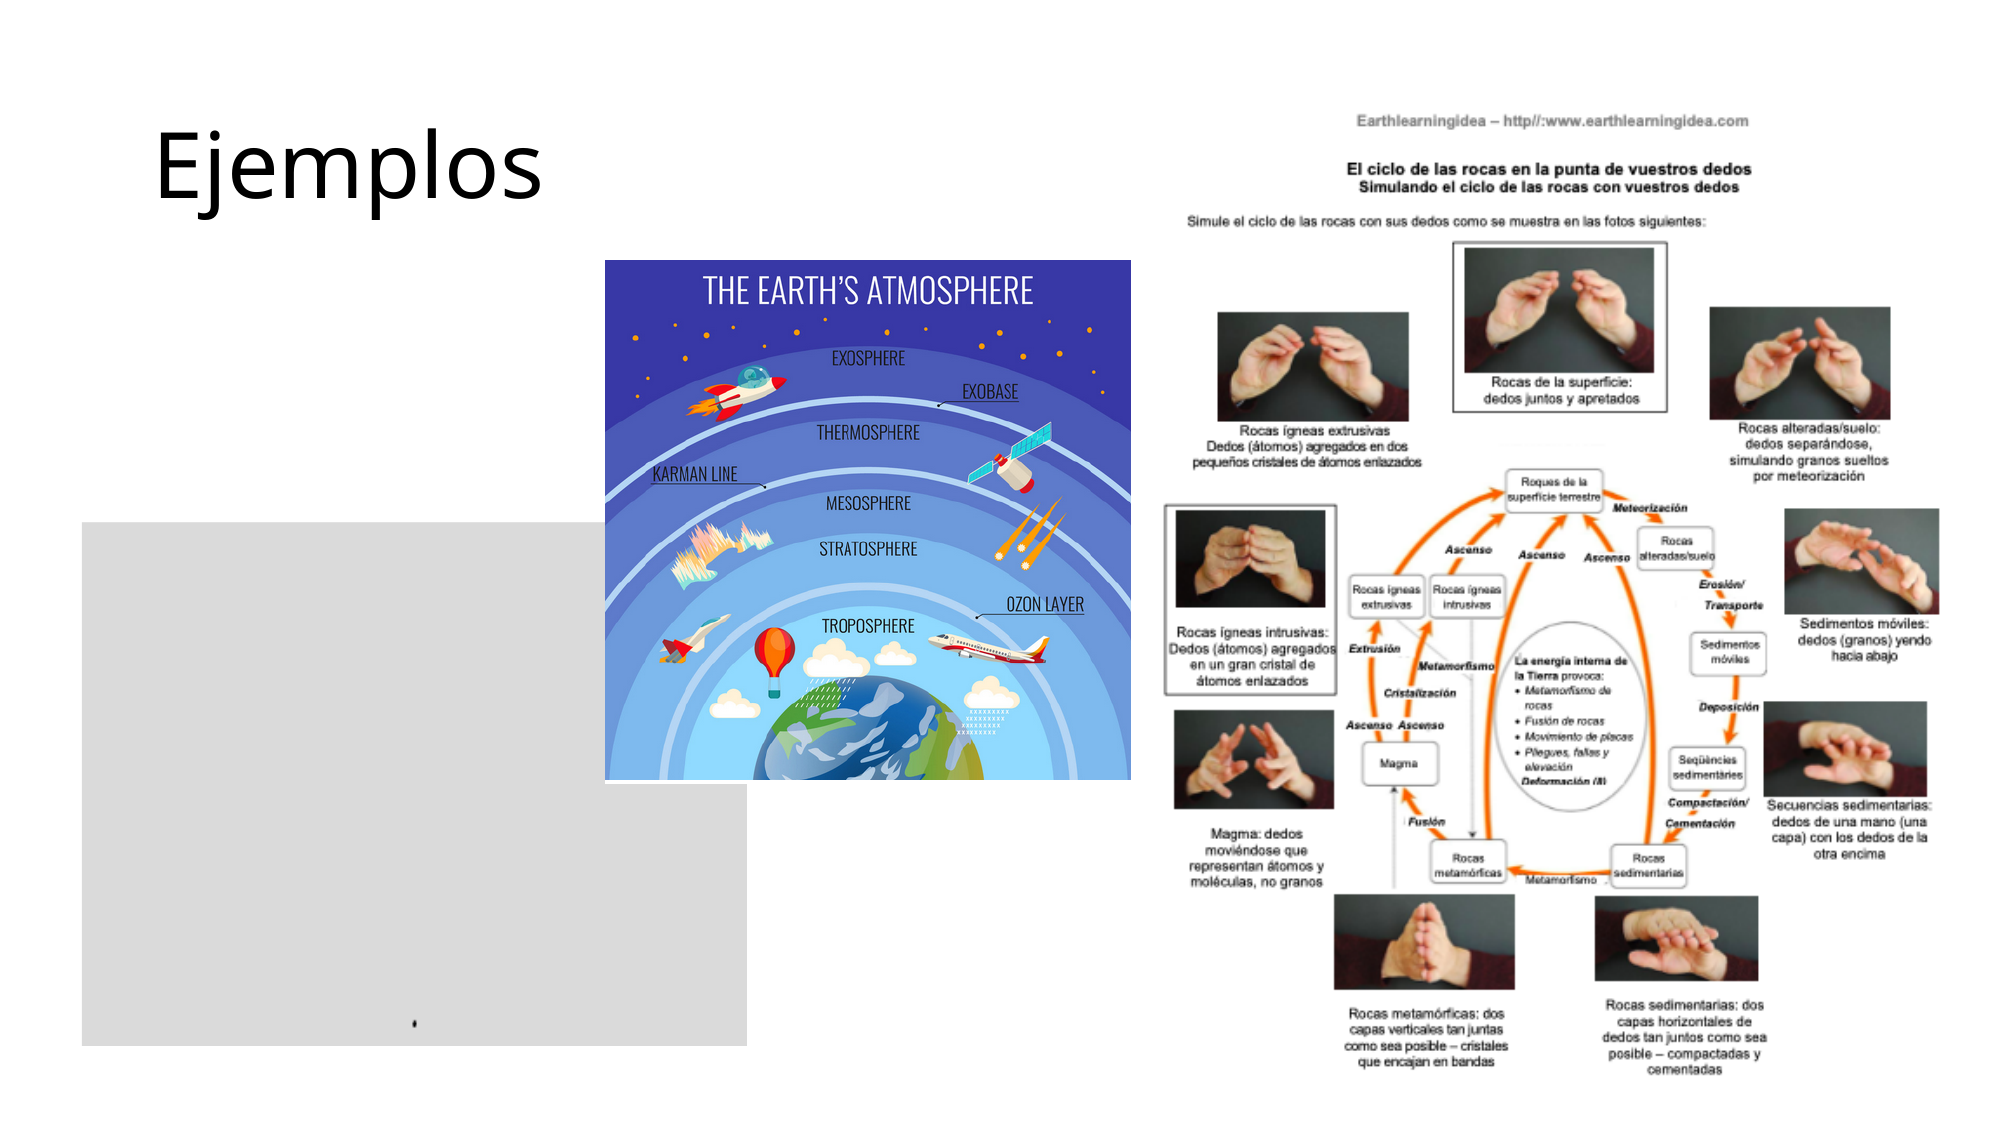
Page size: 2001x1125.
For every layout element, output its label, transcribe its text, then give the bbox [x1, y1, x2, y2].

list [81, 522, 747, 1046]
picture [605, 97, 1990, 1084]
title Ejemplos [137, 59, 1863, 278]
